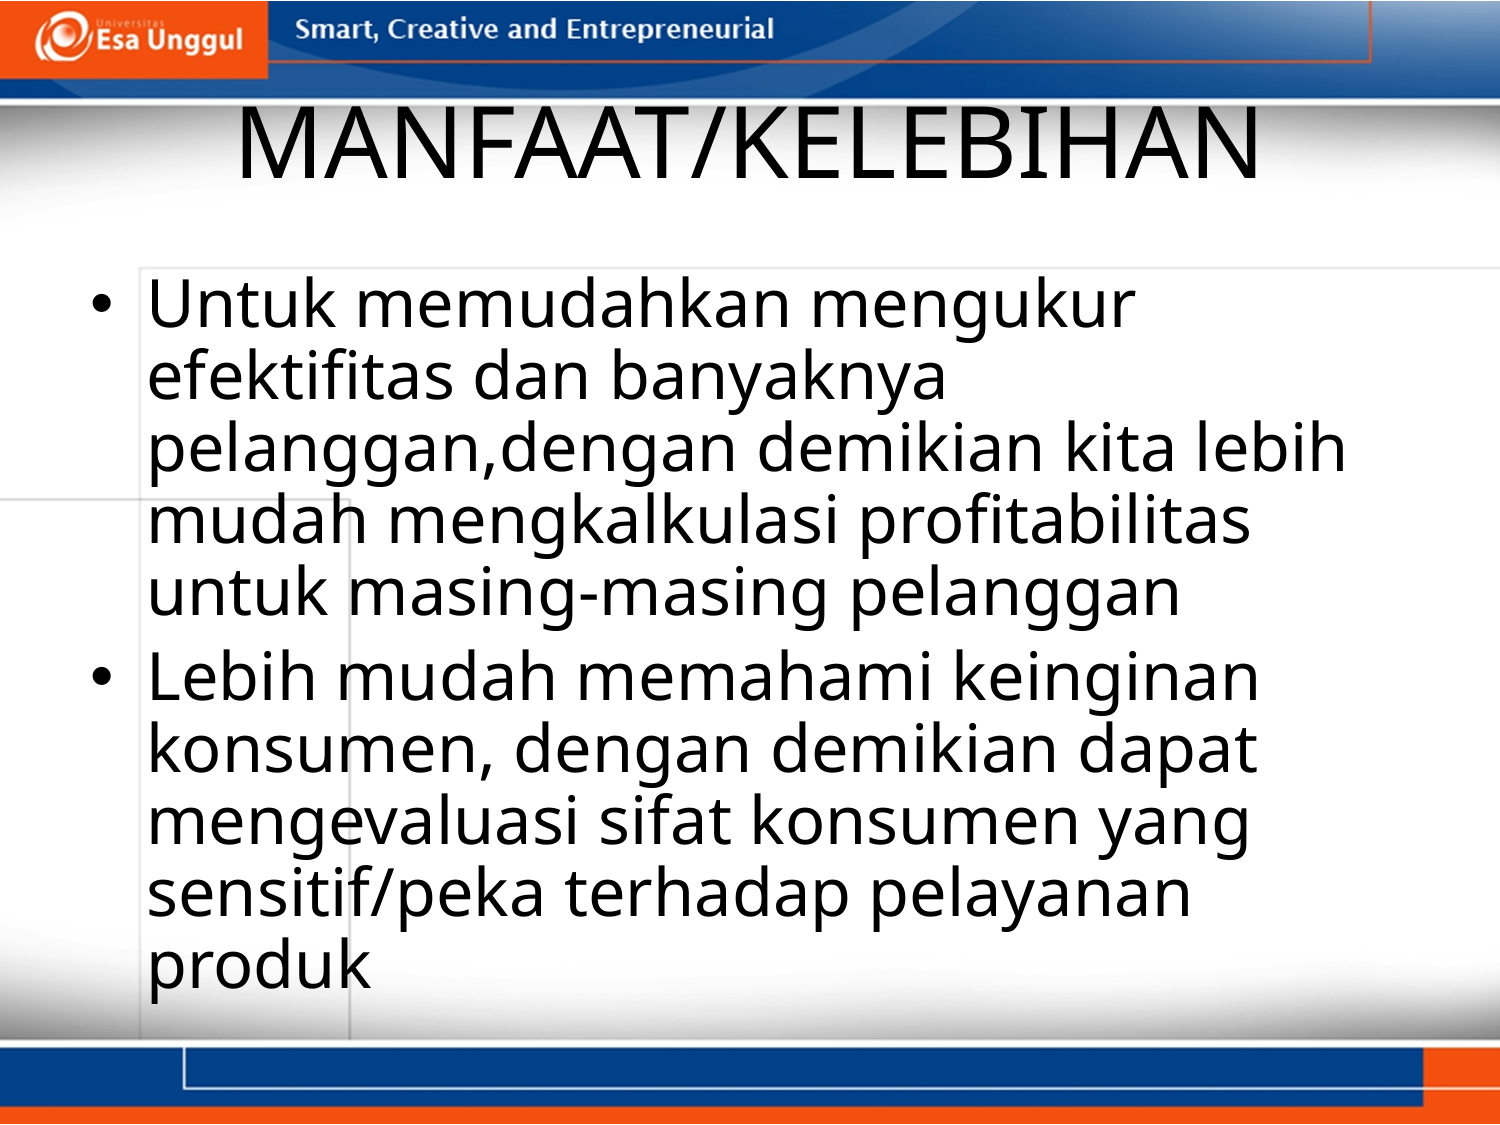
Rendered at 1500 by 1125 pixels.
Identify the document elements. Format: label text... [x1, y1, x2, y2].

picture [0, 1, 1500, 1124]
list Untuk memudahkan mengukur efektifitas dan banyaknya pelanggan,dengan demikian kita lebih mudah mengkalkulasi profitabilitas untuk masing-masing pelanggan Lebih mudah memahami keinginan konsumen, dengan demikian dapat mengevaluasi sifat konsumen yang sensitif/peka terhadap pelayanan produk [75, 262, 1425, 1005]
title MANFAAT/KELEBIHAN [75, 45, 1425, 233]
